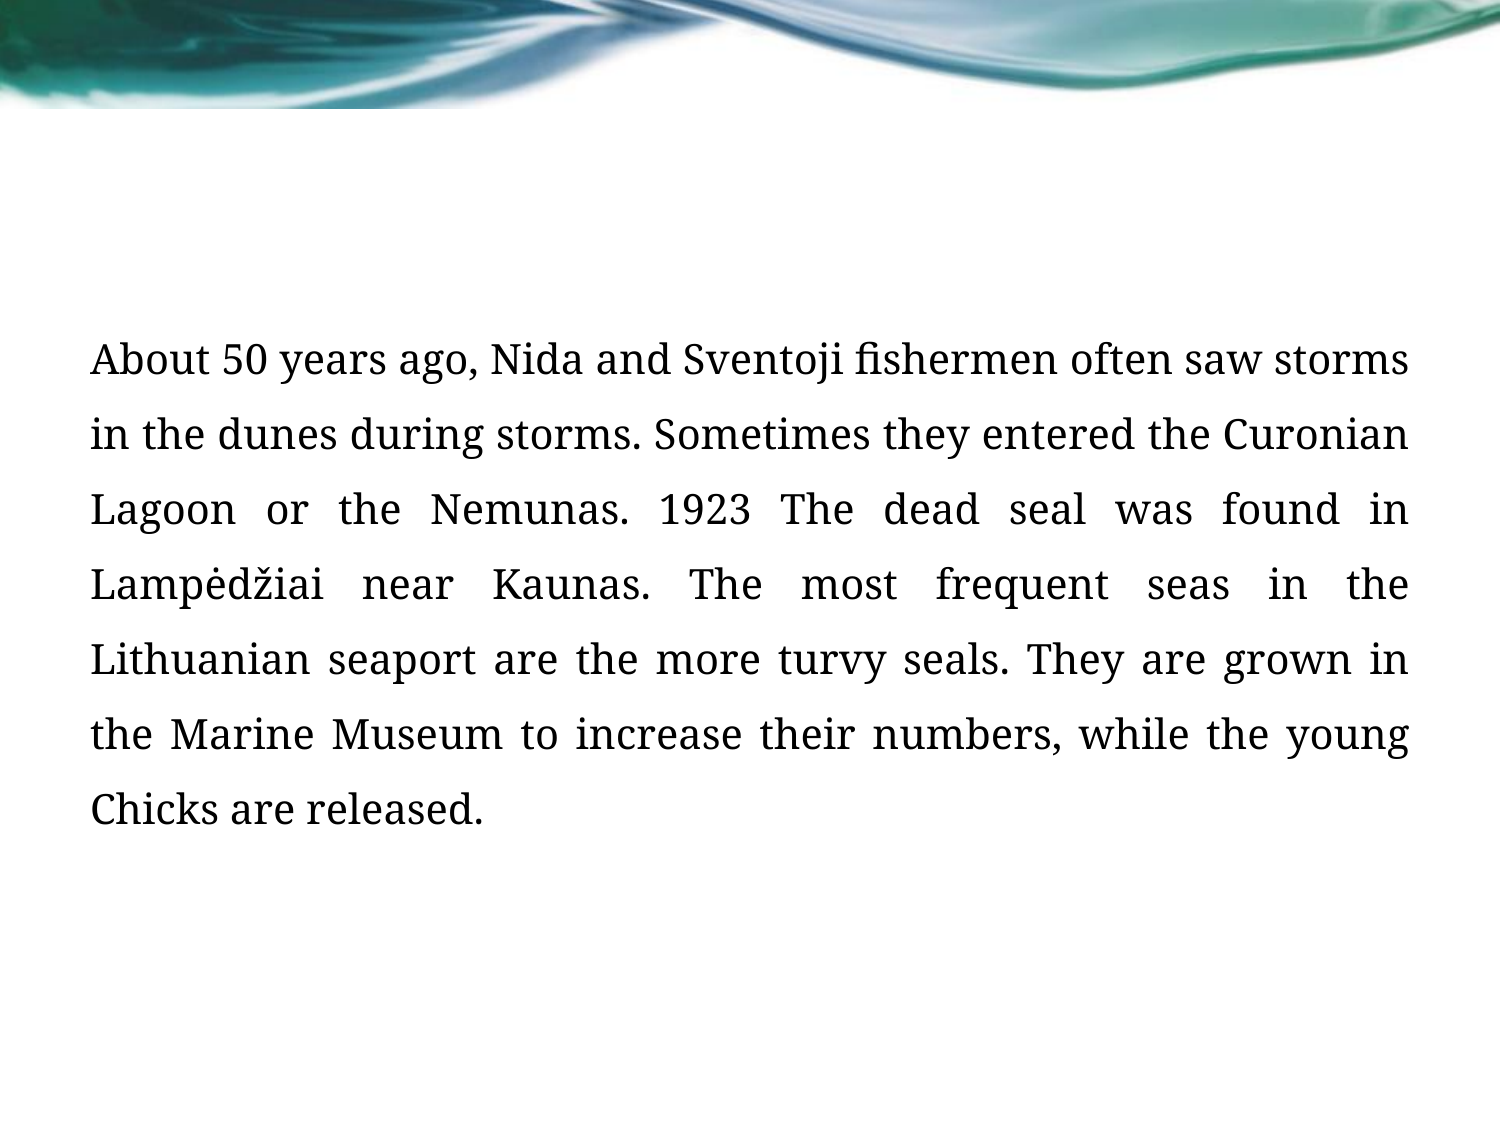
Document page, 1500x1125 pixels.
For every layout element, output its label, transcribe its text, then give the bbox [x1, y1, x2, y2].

list About 50 years ago, Nida and Sventoji fishermen often saw storms in the dunes during storms. Sometimes they entered the Curonian Lagoon or the Nemunas. 1923 The dead seal was found in Lampėdžiai near Kaunas. The most frequent seas in the Lithuanian seaport are the more turvy seals. They are grown in the Marine Museum to increase their numbers, while the young Chicks are released. [75, 299, 1425, 1005]
picture [0, 0, 1500, 109]
